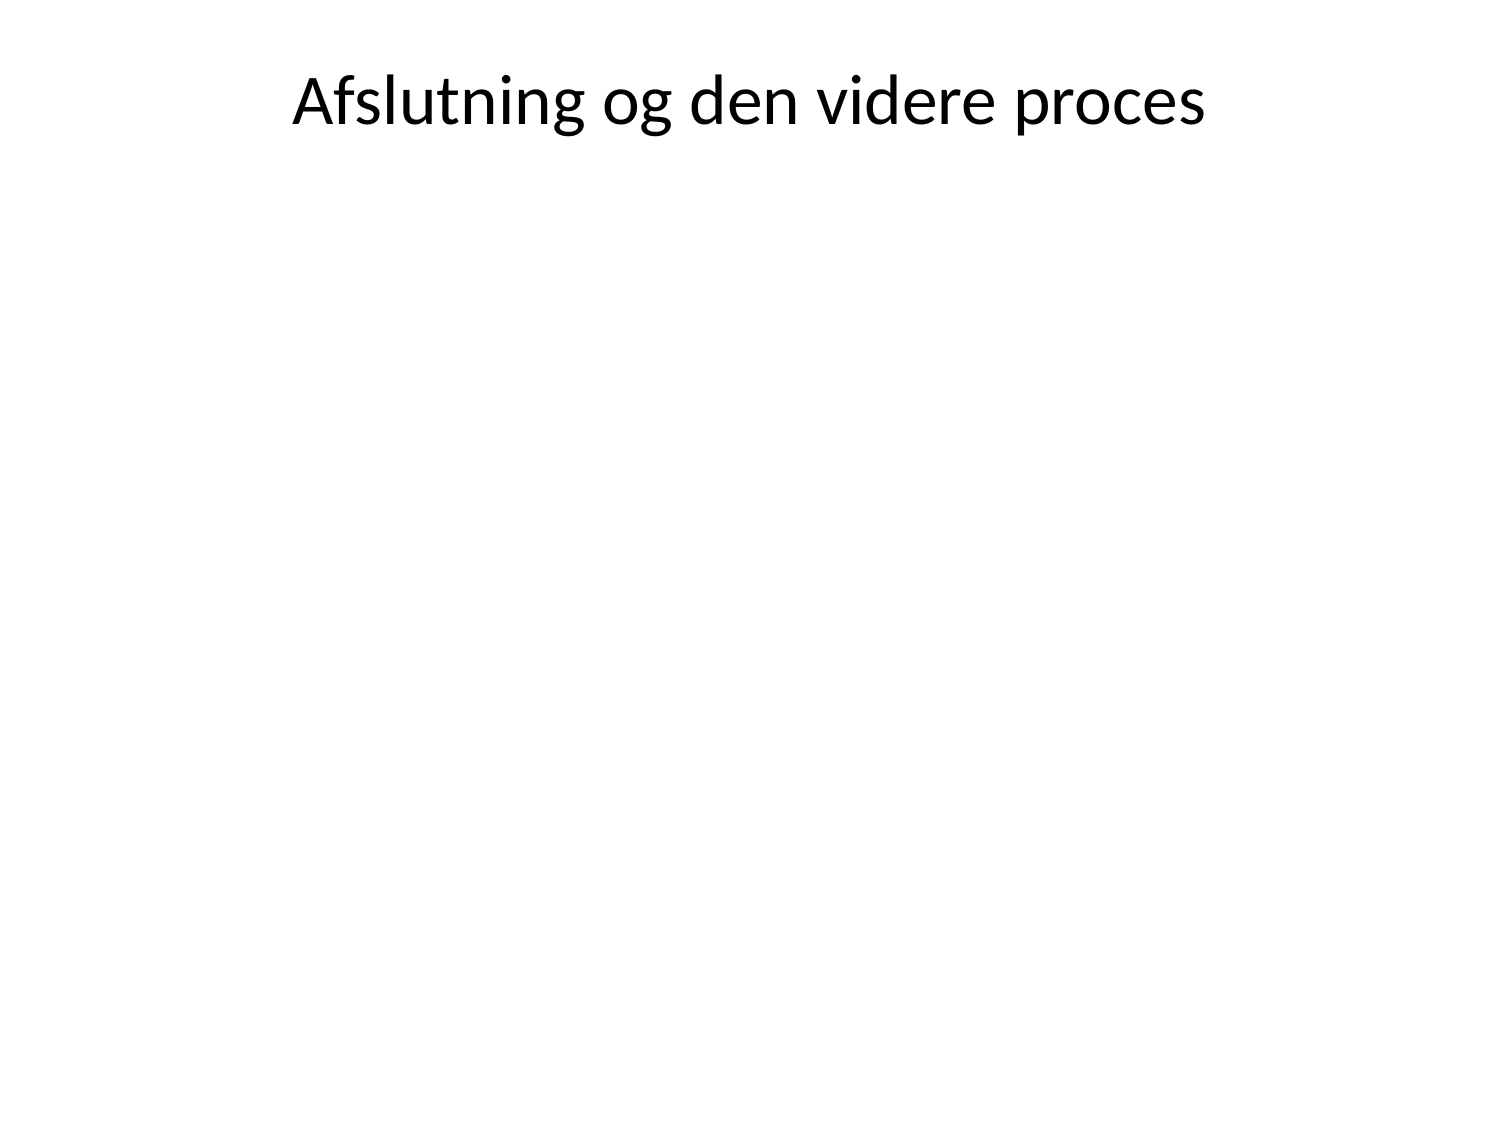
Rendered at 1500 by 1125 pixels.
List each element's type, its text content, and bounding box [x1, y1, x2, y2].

title Afslutning og den videre proces [75, 45, 1425, 233]
